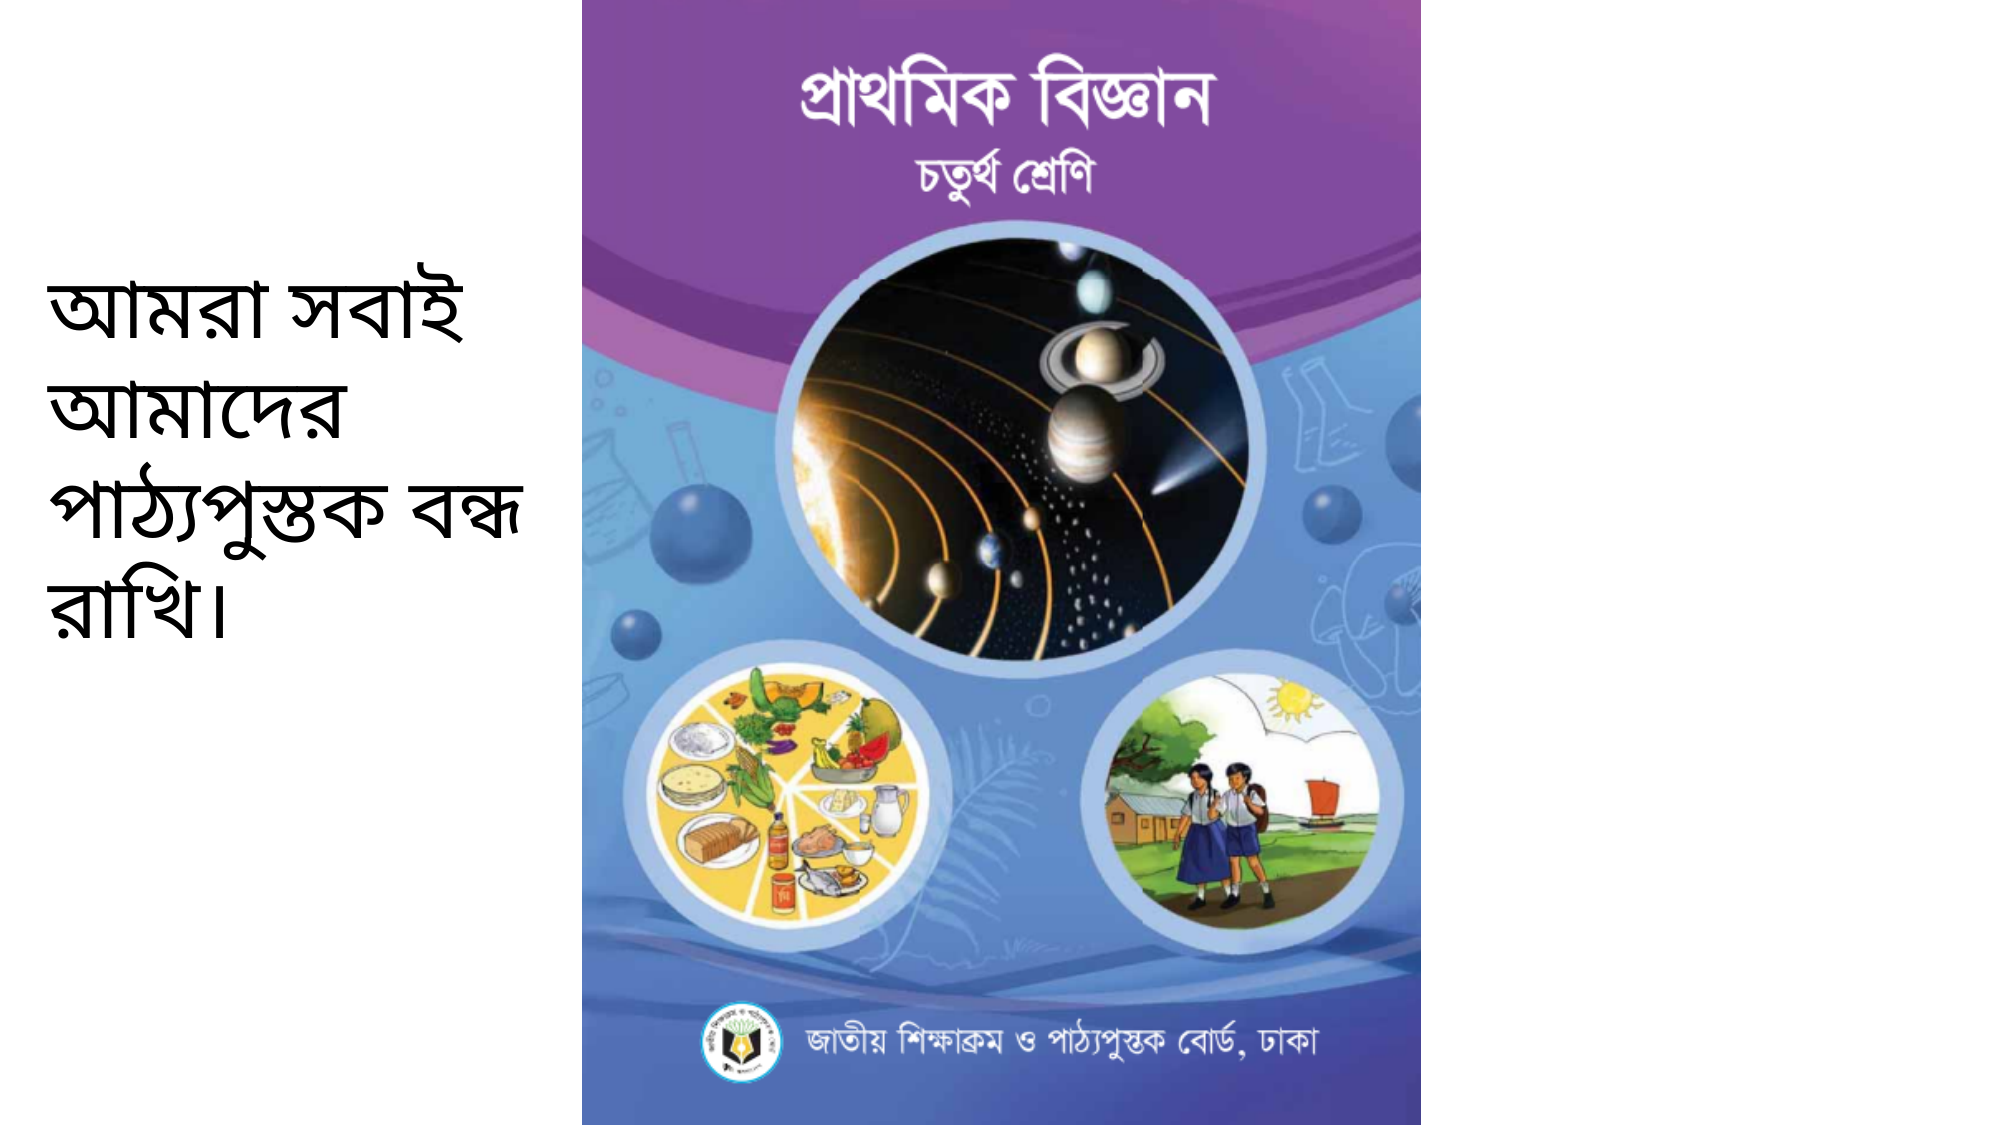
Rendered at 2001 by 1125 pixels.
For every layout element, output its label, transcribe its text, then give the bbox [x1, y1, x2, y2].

picture [582, 0, 1421, 1125]
text_box আমরা সবাই আমাদের পাঠ্যপুস্তক বন্ধ রাখি। [33, 248, 549, 663]
